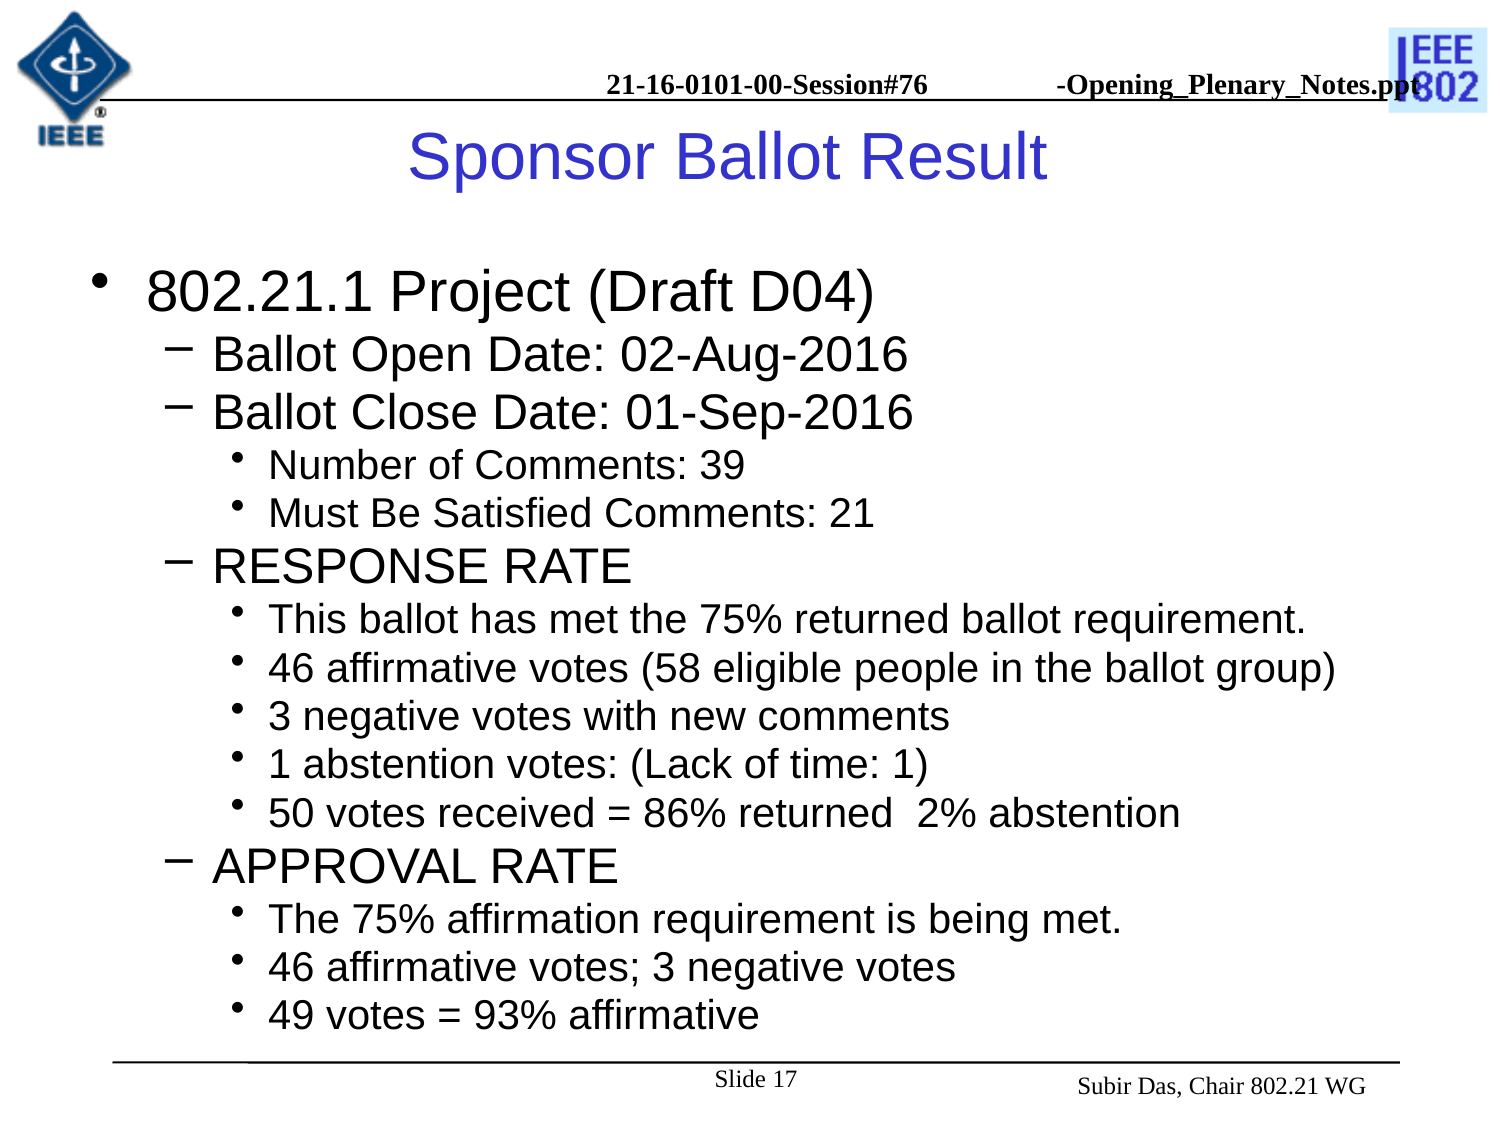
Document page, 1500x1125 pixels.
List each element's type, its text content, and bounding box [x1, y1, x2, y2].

picture [1374, 9, 1499, 138]
list 802.21.1 Project (Draft D04) Ballot Open Date: 02-Aug-2016 Ballot Close Date: 01-Sep-2016 Number of Comments: 39 Must Be Satisfied Comments: 21 RESPONSE RATE This ballot has met the 75% returned ballot requirement. 46 affirmative votes (58 eligible people in the ballot group) 3 negative votes with new comments 1 abstention votes: (Lack of time: 1) 50 votes received = 86% returned 2% abstention APPROVAL RATE The 75% affirmation requirement is being met. 46 affirmative votes; 3 negative votes 49 votes = 93% affirmative [74, 197, 1476, 1063]
title Sponsor Ballot Result [99, 112, 1376, 194]
slide_number Slide 17 [712, 1061, 800, 1093]
picture [12, 9, 137, 150]
text_box Subir Das, Chair 802.21 WG [1050, 1062, 1412, 1106]
picture [1383, 82, 1388, 93]
